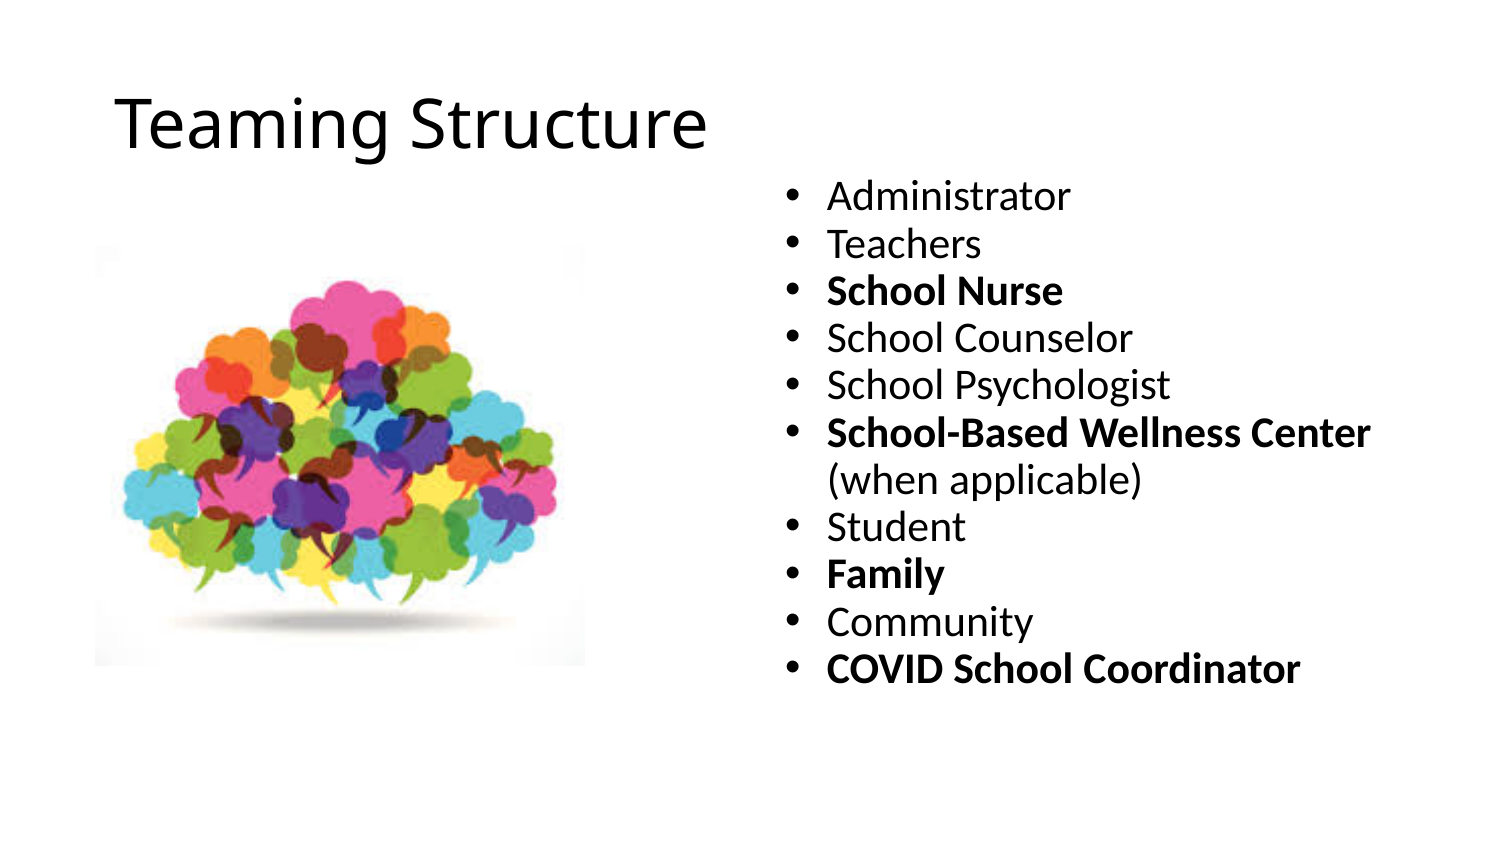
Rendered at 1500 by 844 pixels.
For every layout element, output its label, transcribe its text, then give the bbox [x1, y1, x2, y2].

title Teaming Structure [103, 44, 1397, 208]
picture [95, 245, 586, 667]
list Administrator Teachers School Nurse School Counselor School Psychologist School-Based Wellness Center (when applicable) Student Family Community COVID School Coordinator [759, 167, 1397, 760]
